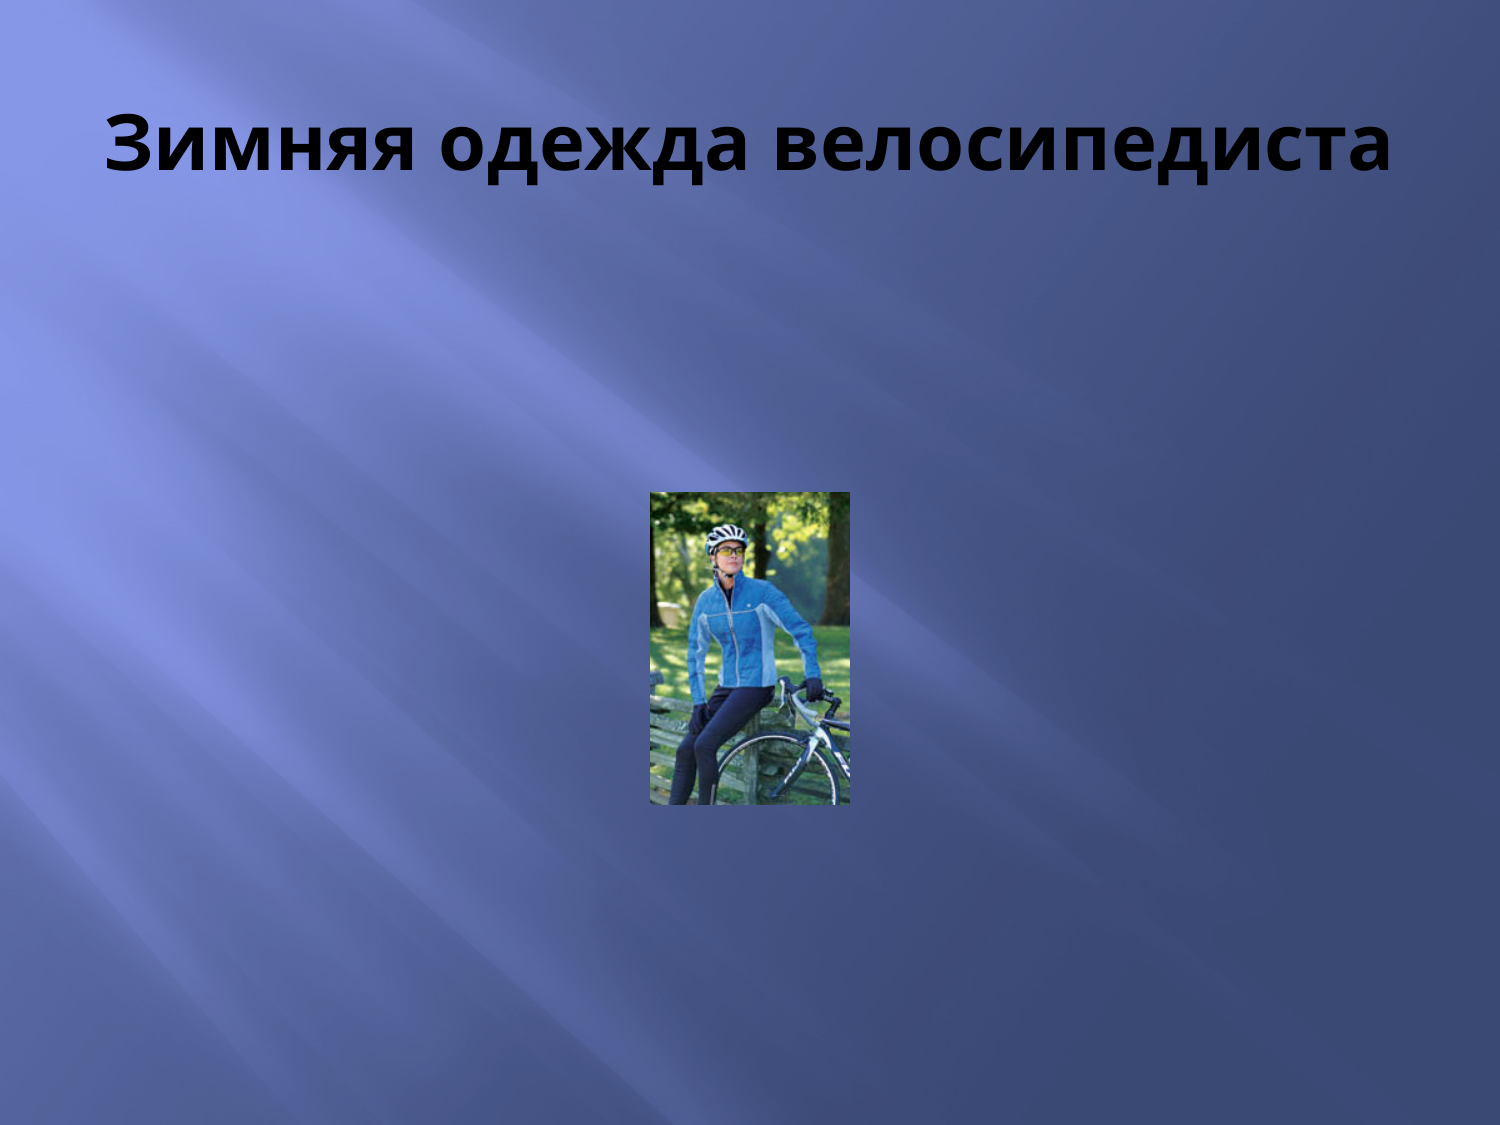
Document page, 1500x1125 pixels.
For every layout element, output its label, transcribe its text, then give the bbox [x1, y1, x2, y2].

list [649, 492, 851, 806]
title Зимняя одежда велосипедиста [75, 45, 1425, 233]
